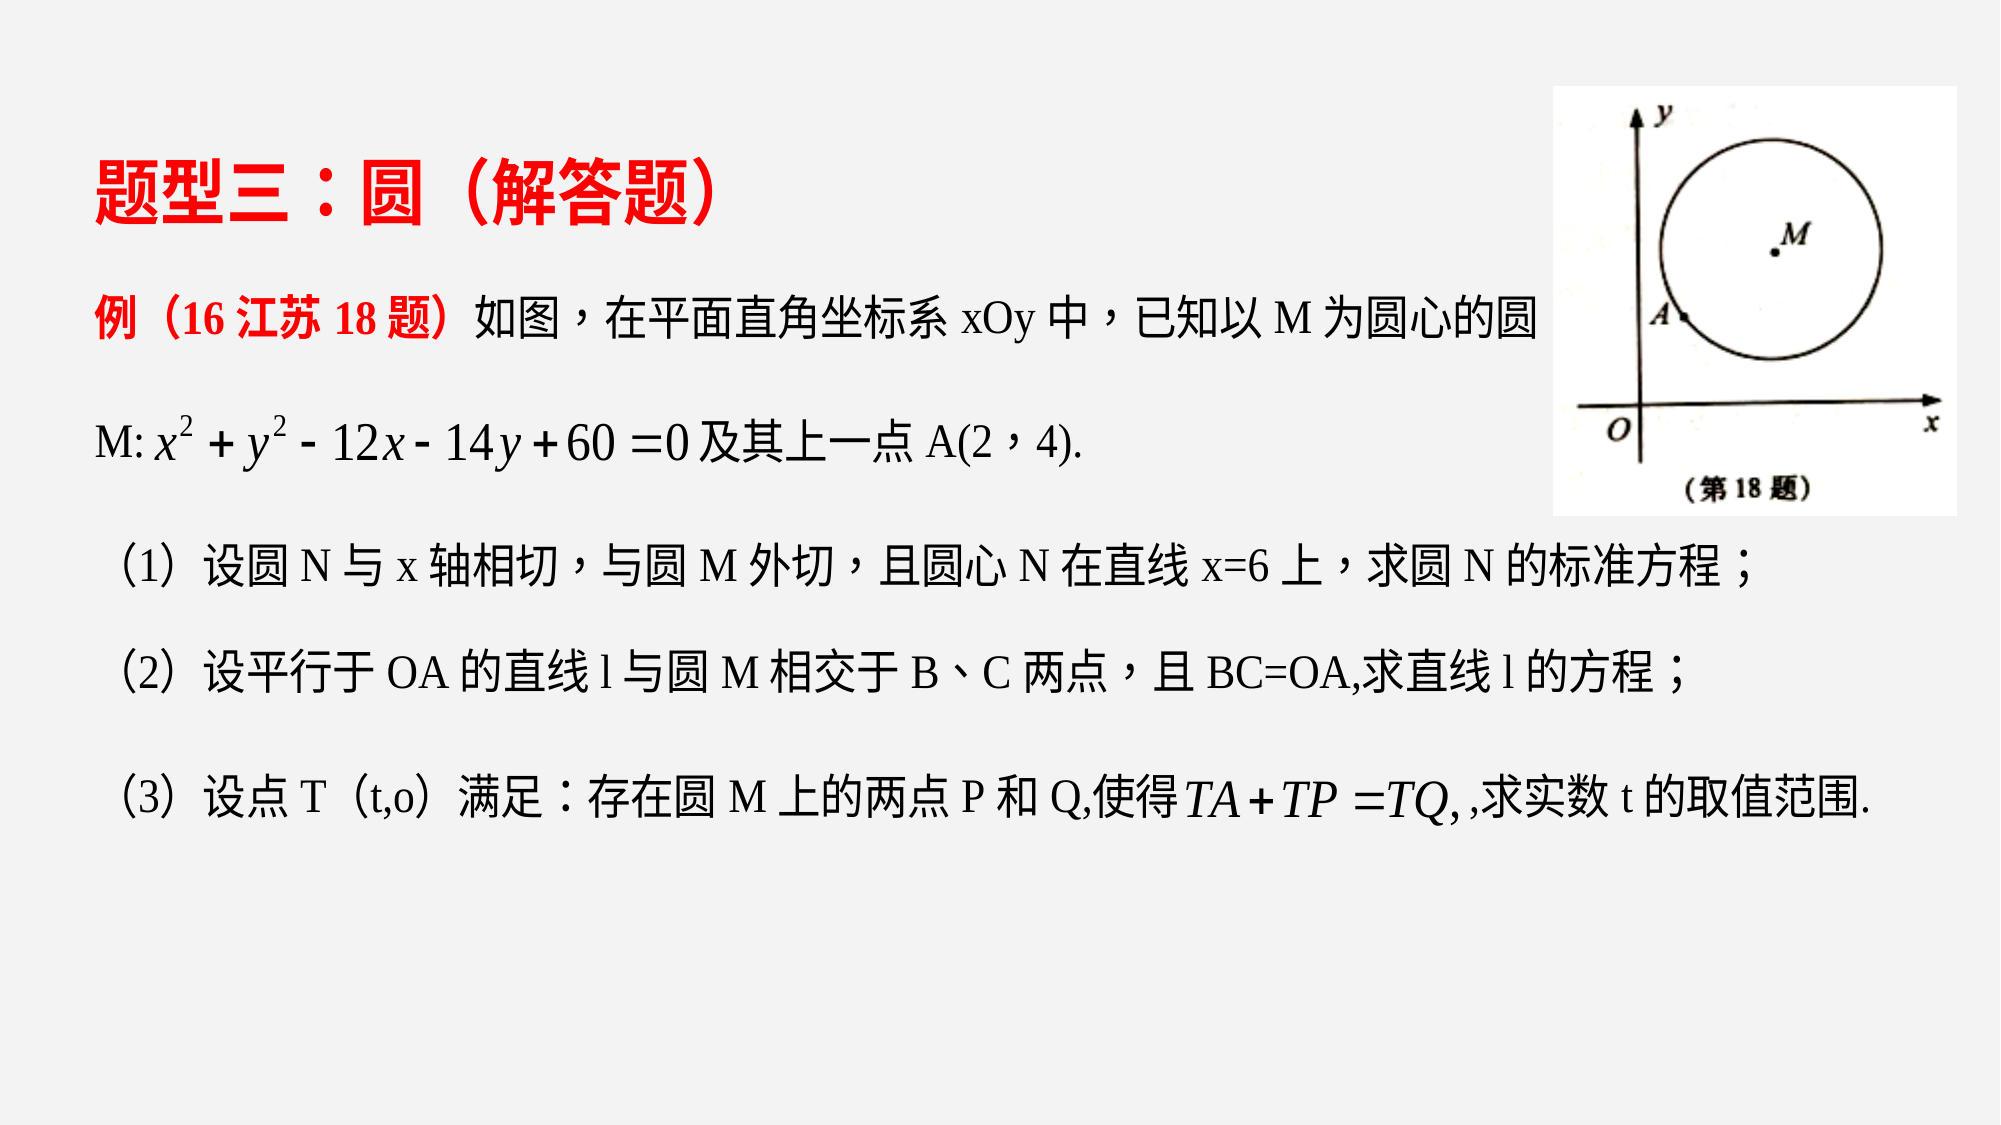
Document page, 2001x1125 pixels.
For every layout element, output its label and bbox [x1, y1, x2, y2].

picture [1553, 86, 1957, 516]
text_box [94, 122, 1966, 1010]
